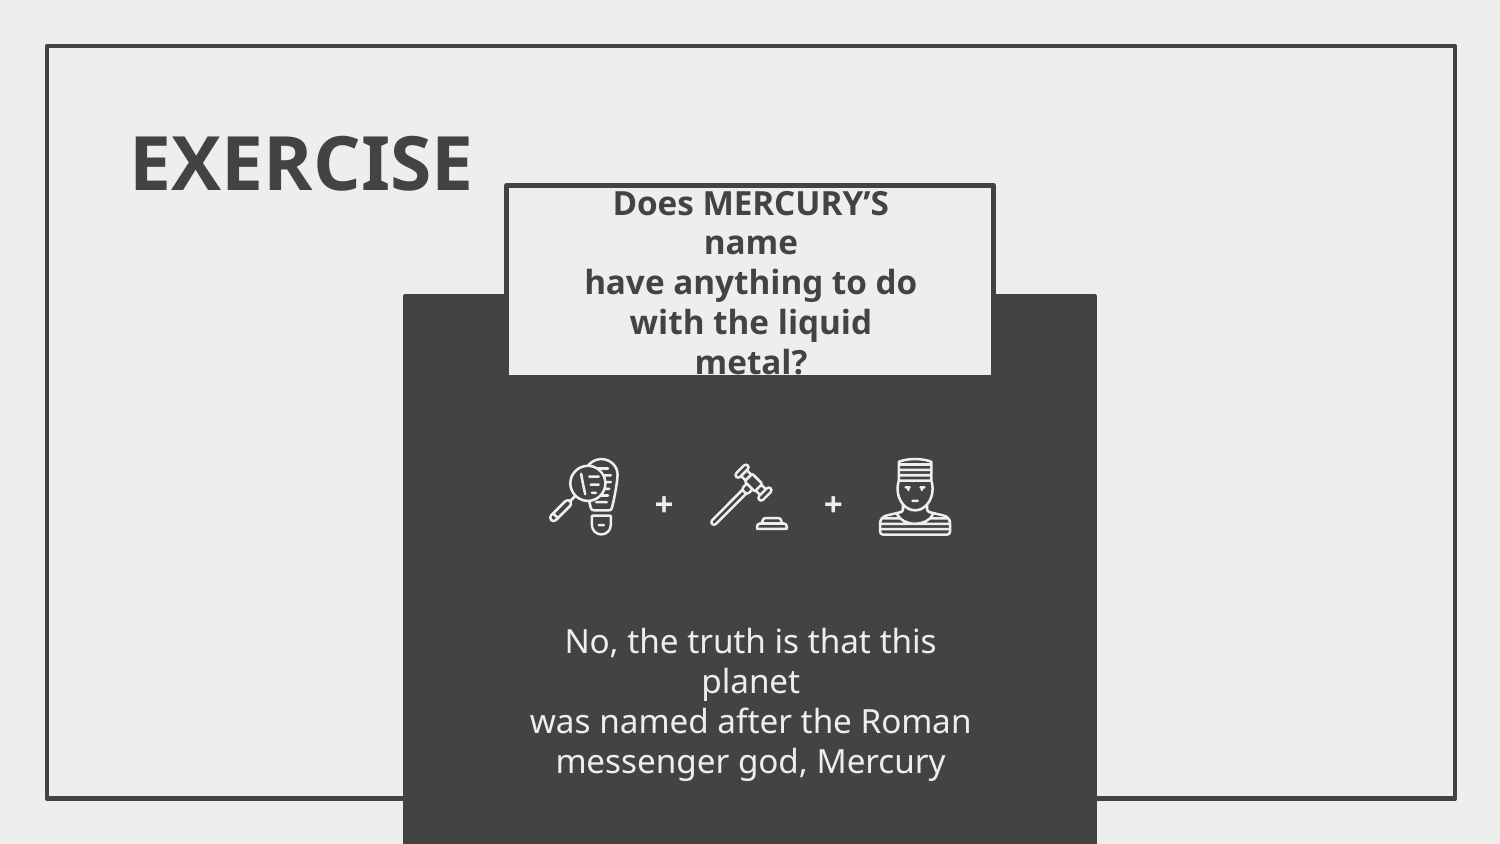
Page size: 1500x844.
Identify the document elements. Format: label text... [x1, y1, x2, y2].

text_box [548, 457, 620, 537]
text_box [878, 457, 952, 537]
subtitle No, the truth is that this planet was named after the Roman messenger god, Mercury [500, 605, 1002, 701]
title EXERCISE [115, 100, 702, 322]
text_box + [797, 467, 870, 526]
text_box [709, 463, 789, 531]
text_box + [627, 467, 701, 526]
title Does MERCURY’S name have anything to do with the liquid metal? [559, 237, 943, 326]
